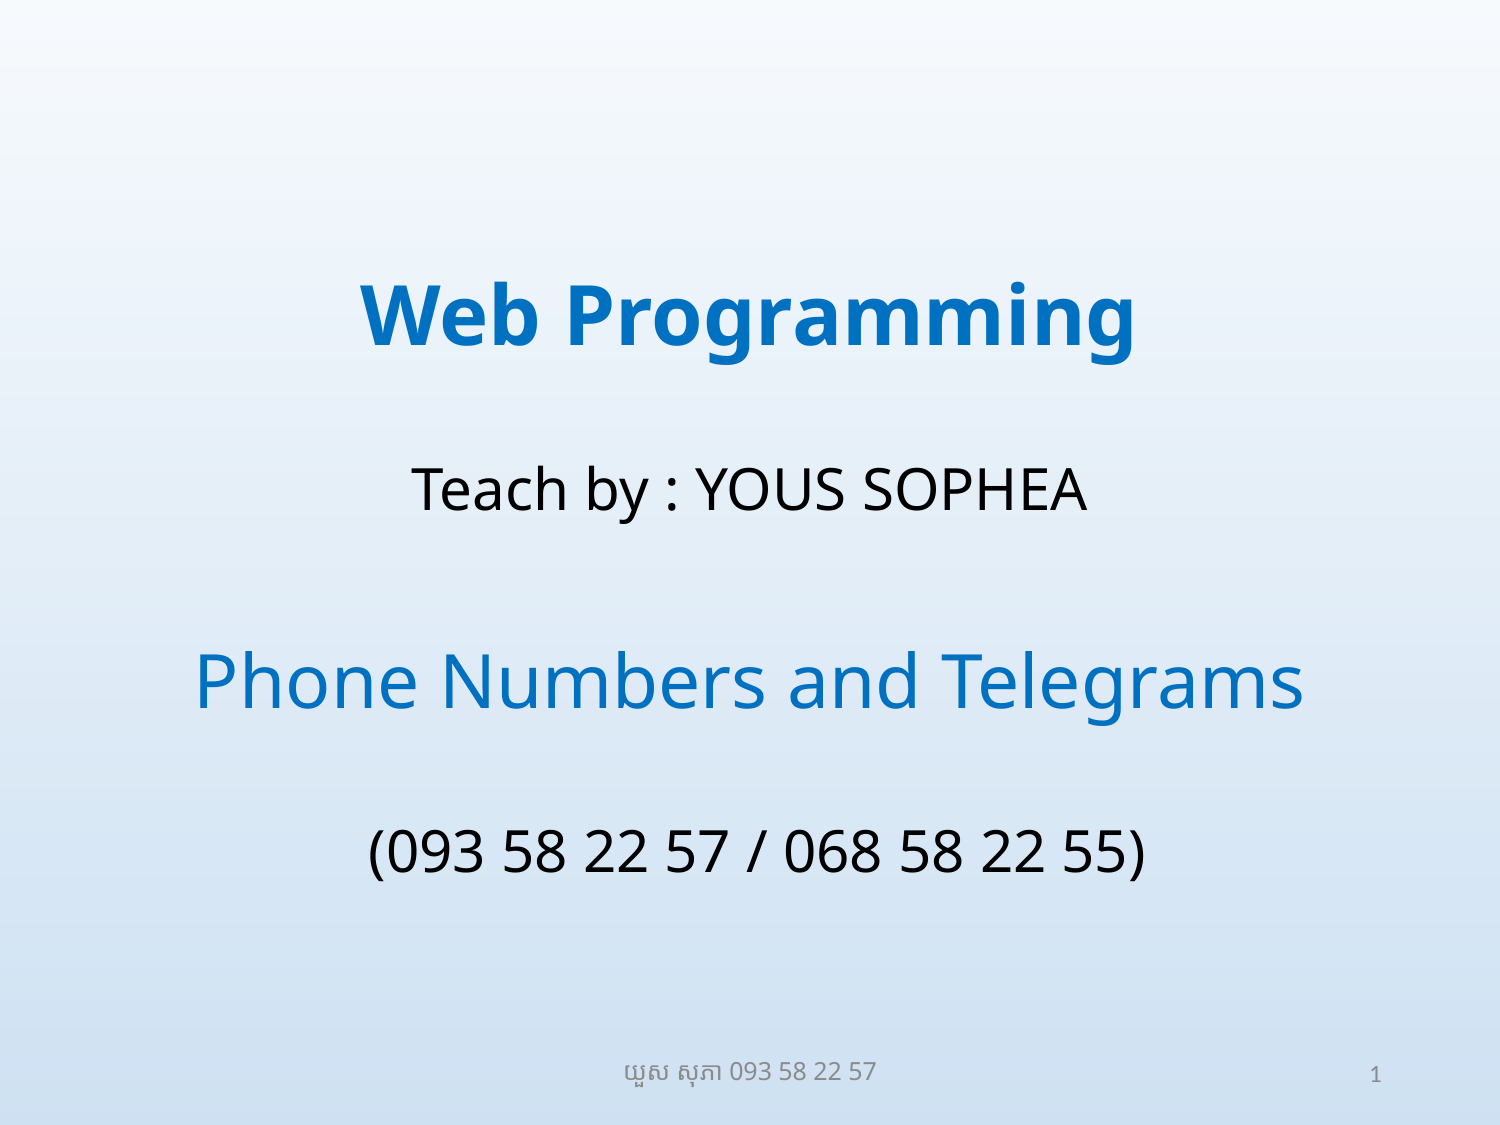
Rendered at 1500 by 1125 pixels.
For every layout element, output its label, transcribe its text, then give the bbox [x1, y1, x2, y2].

footer យួស សុភា 093 58 22 57 [496, 1042, 1004, 1103]
slide_number 1 [1059, 1042, 1397, 1103]
list Web Programming Teach by : YOUS SOPHEA Phone Numbers and Telegrams (093 58 22 57 / 068 58 22 55) [103, 63, 1397, 1057]
